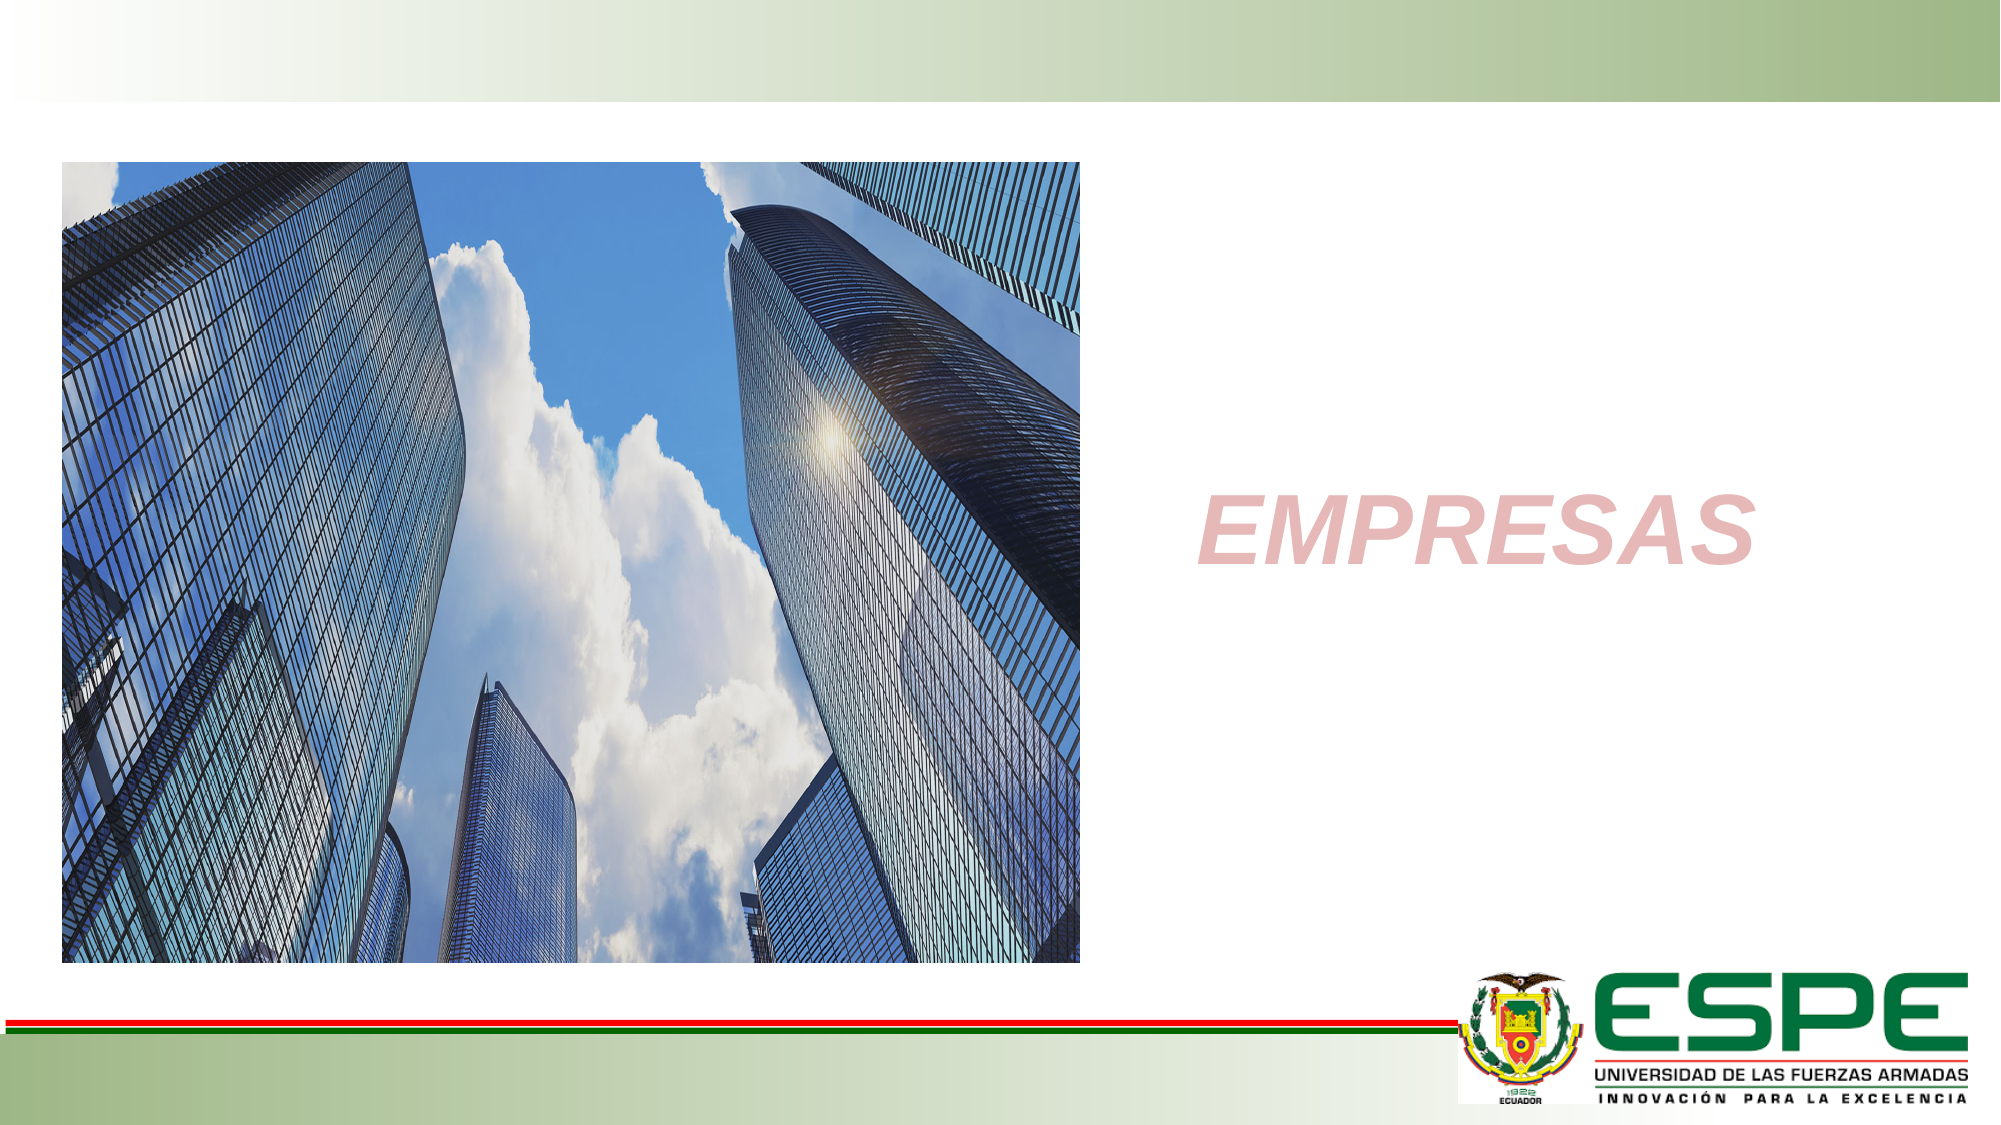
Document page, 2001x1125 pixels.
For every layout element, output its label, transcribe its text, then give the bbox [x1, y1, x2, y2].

picture [62, 162, 1081, 963]
title EMPRESAS [1084, 457, 1938, 668]
picture [1409, 964, 2000, 1104]
